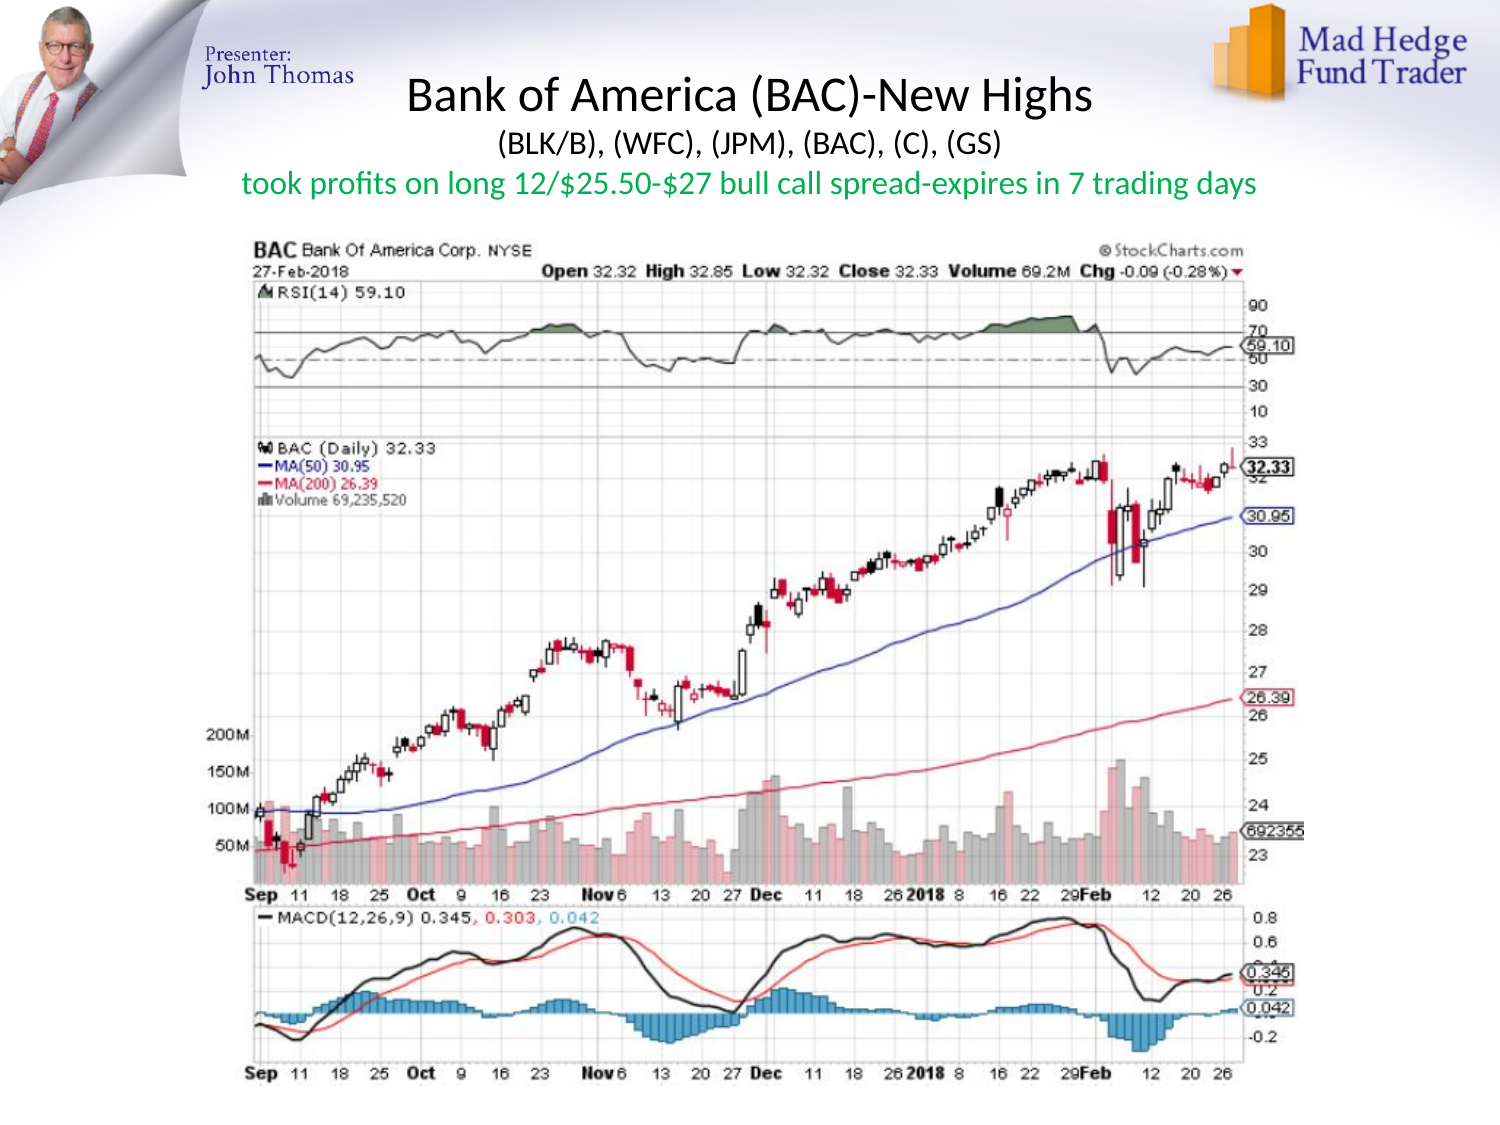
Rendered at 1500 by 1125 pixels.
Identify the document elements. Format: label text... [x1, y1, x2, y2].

title Bank of America (BAC)-New Highs (BLK/B), (WFC), (JPM), (BAC), (C), (GS) took profits on long 12/$25.50-$27 bull call spread-expires in 7 trading days [75, 37, 1425, 225]
picture [0, 0, 1500, 1086]
